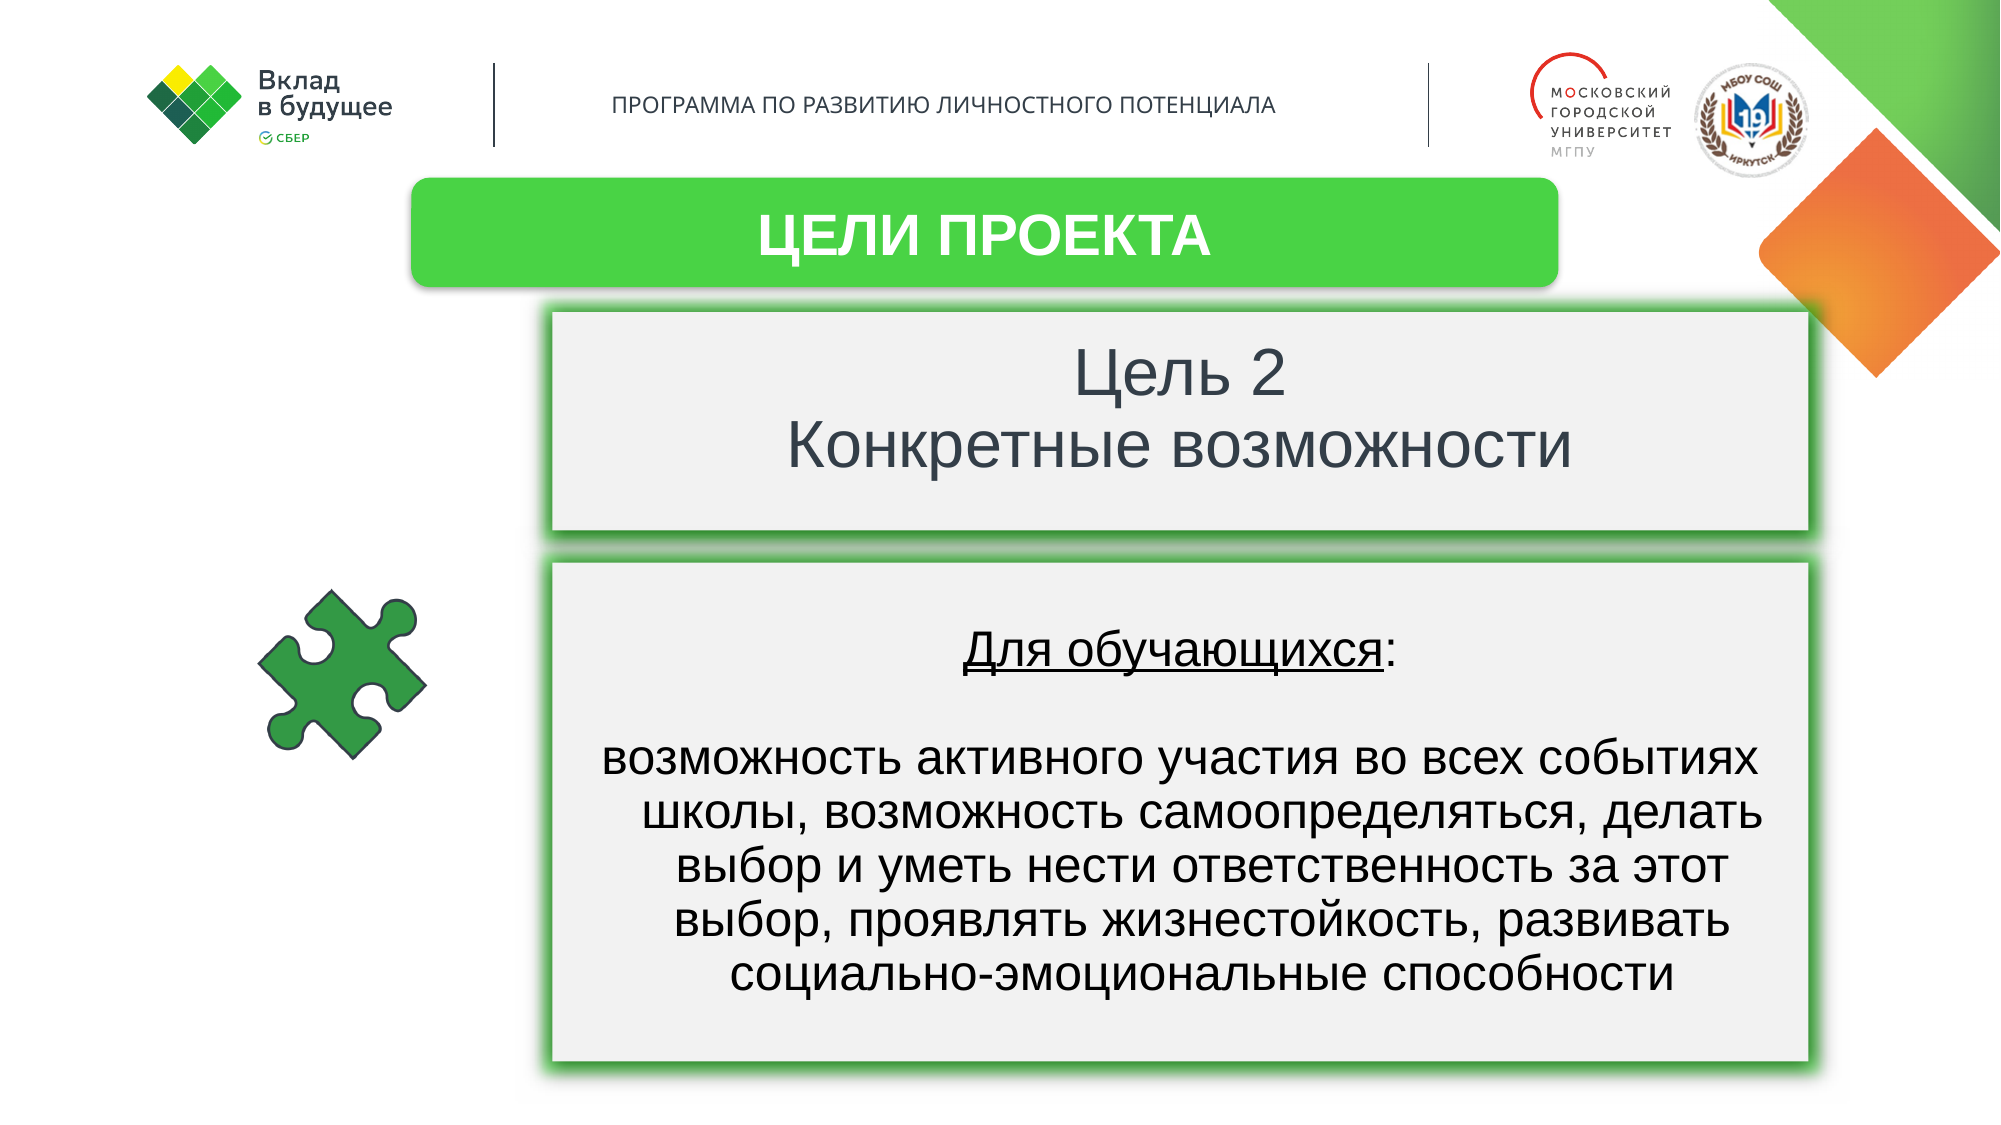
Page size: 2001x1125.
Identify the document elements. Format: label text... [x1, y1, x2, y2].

text_box Цель 2 Конкретные возможности [552, 312, 1809, 531]
picture [1530, 52, 1671, 157]
picture [1694, 0, 2000, 380]
text_box Для обучающихся: возможность активного участия во всех событиях школы, возможность самоопределяться, делать выбор и уметь нести ответственность за этот выбор, проявлять жизнестойкость, развивать социально-эмоциональные способности [552, 562, 1809, 1062]
picture [241, 578, 442, 779]
picture [147, 65, 392, 145]
text_box ЦЕЛИ ПРОЕКТА [408, 174, 1562, 291]
